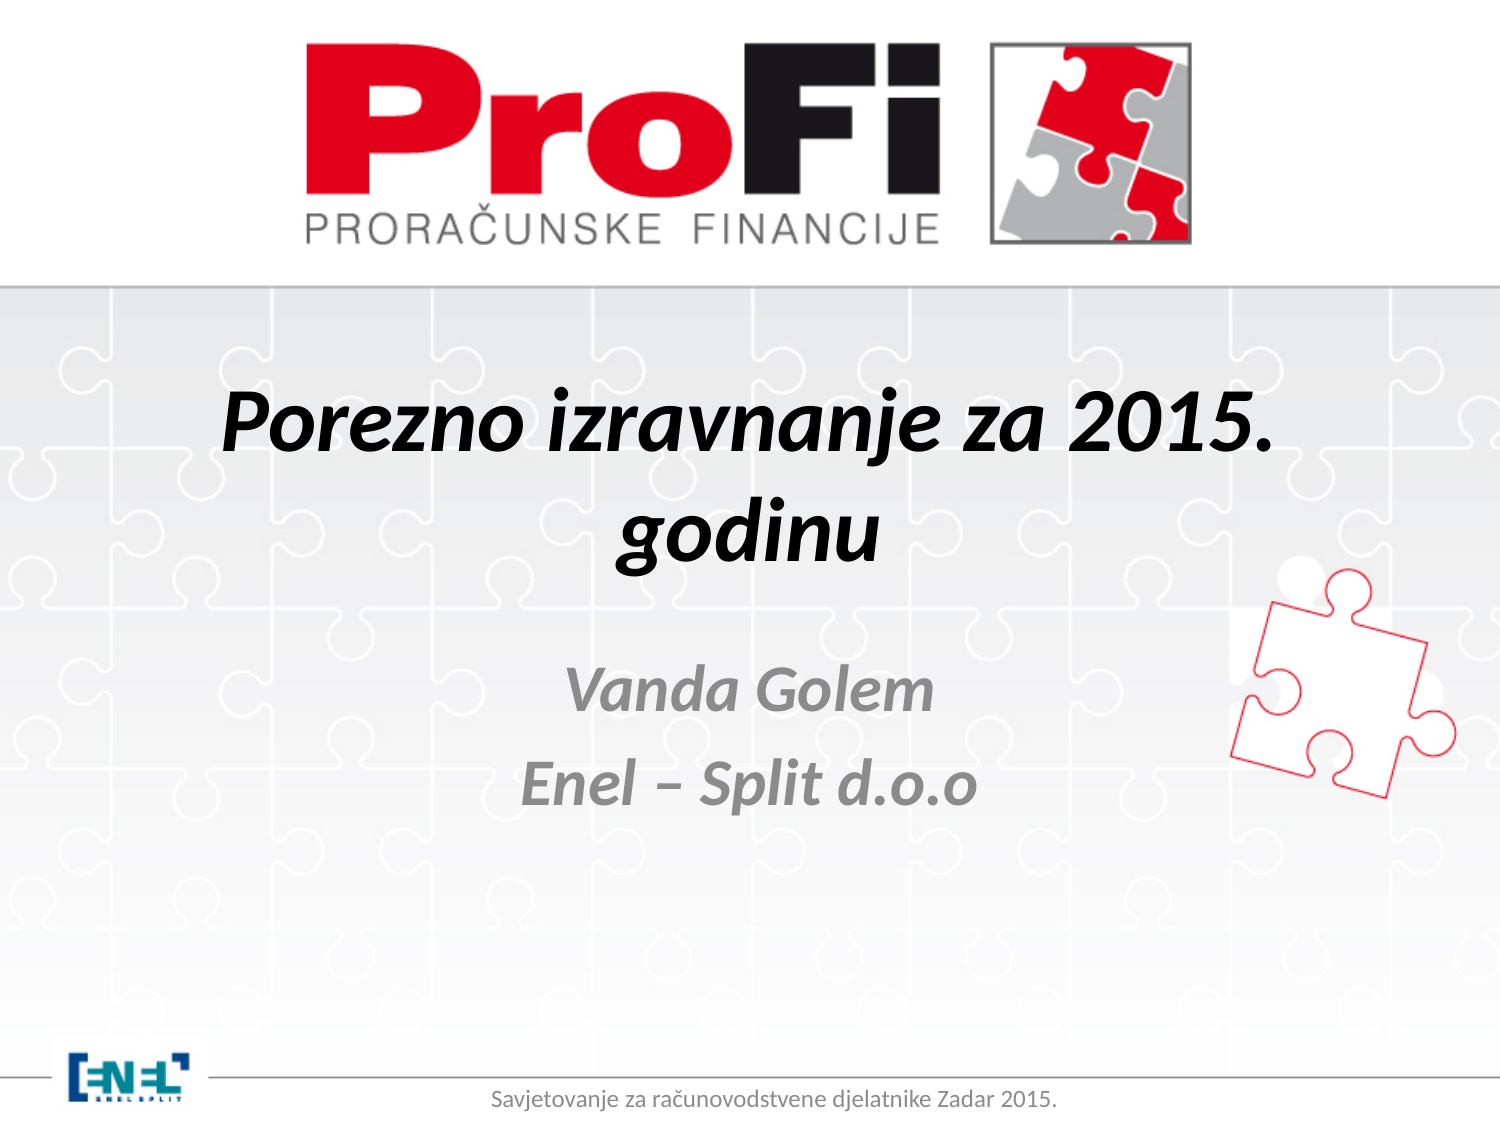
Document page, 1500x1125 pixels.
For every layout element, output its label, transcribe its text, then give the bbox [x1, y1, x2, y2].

title Porezno izravnanje za 2015. godinu [112, 349, 1388, 591]
subtitle Vanda Golem Enel – Split d.o.o [225, 637, 1275, 925]
picture [0, 0, 1500, 1125]
